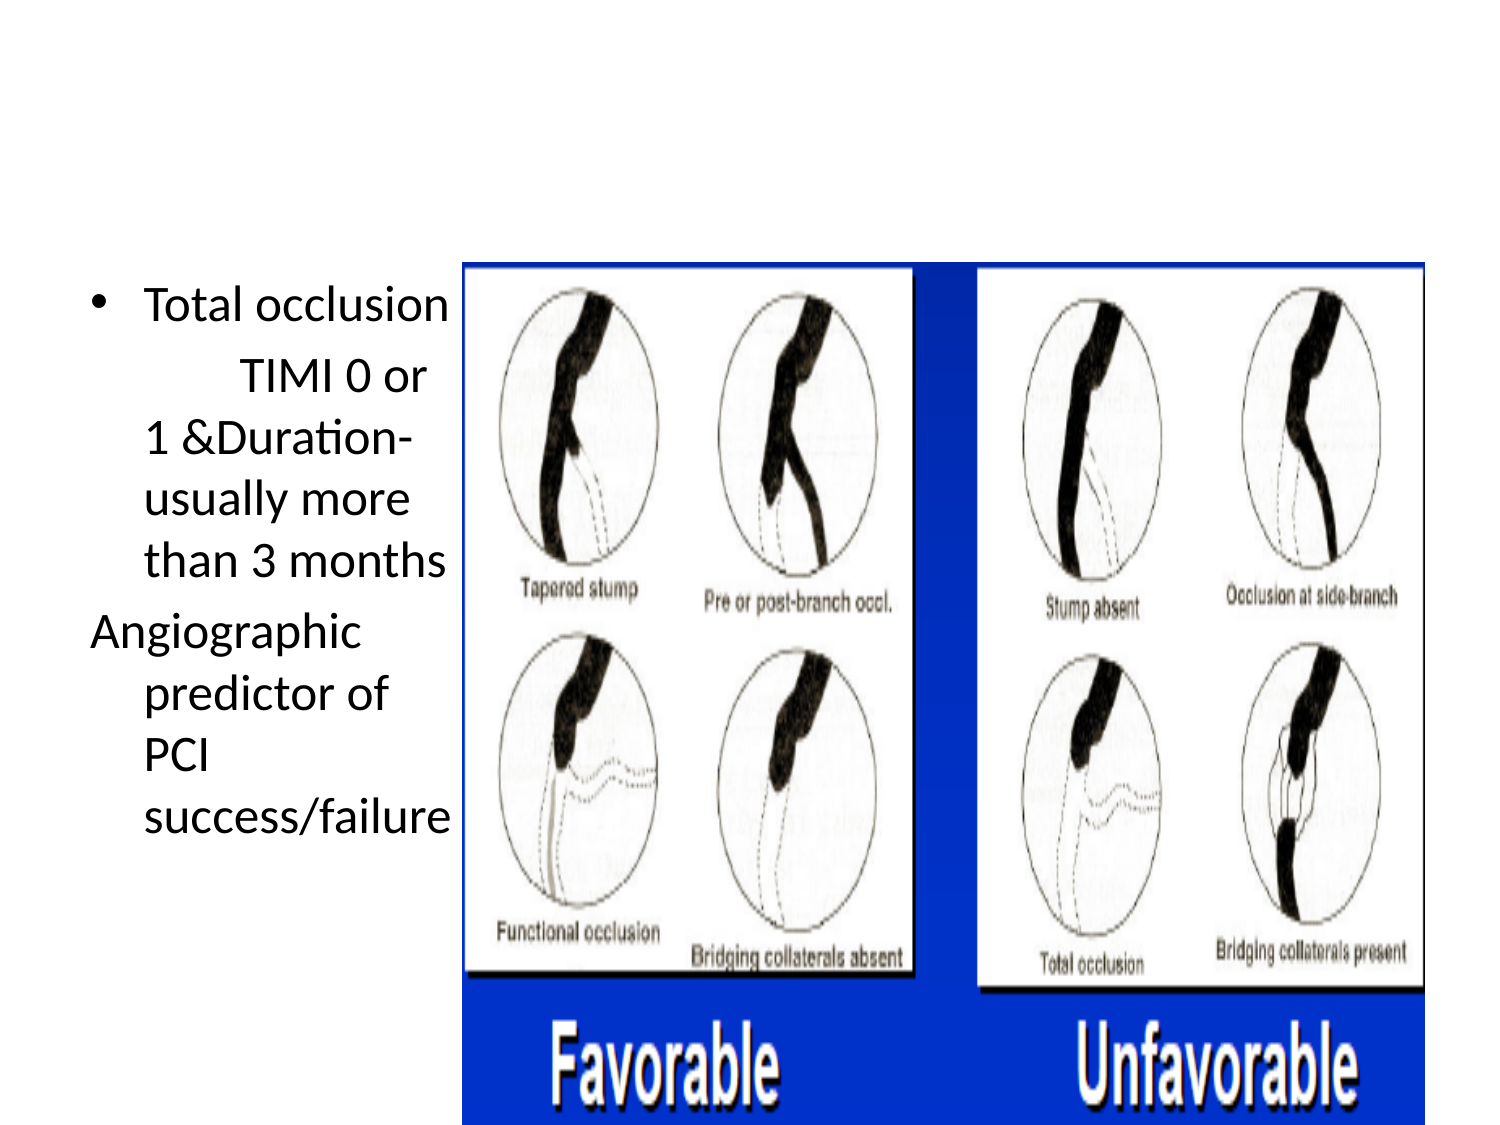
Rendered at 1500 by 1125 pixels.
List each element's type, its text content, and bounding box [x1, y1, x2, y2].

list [462, 262, 1426, 1125]
list Total occlusion TIMI 0 or 1 &Duration-usually more than 3 months Angiographic predictor of PCI success/failure [75, 262, 460, 1005]
